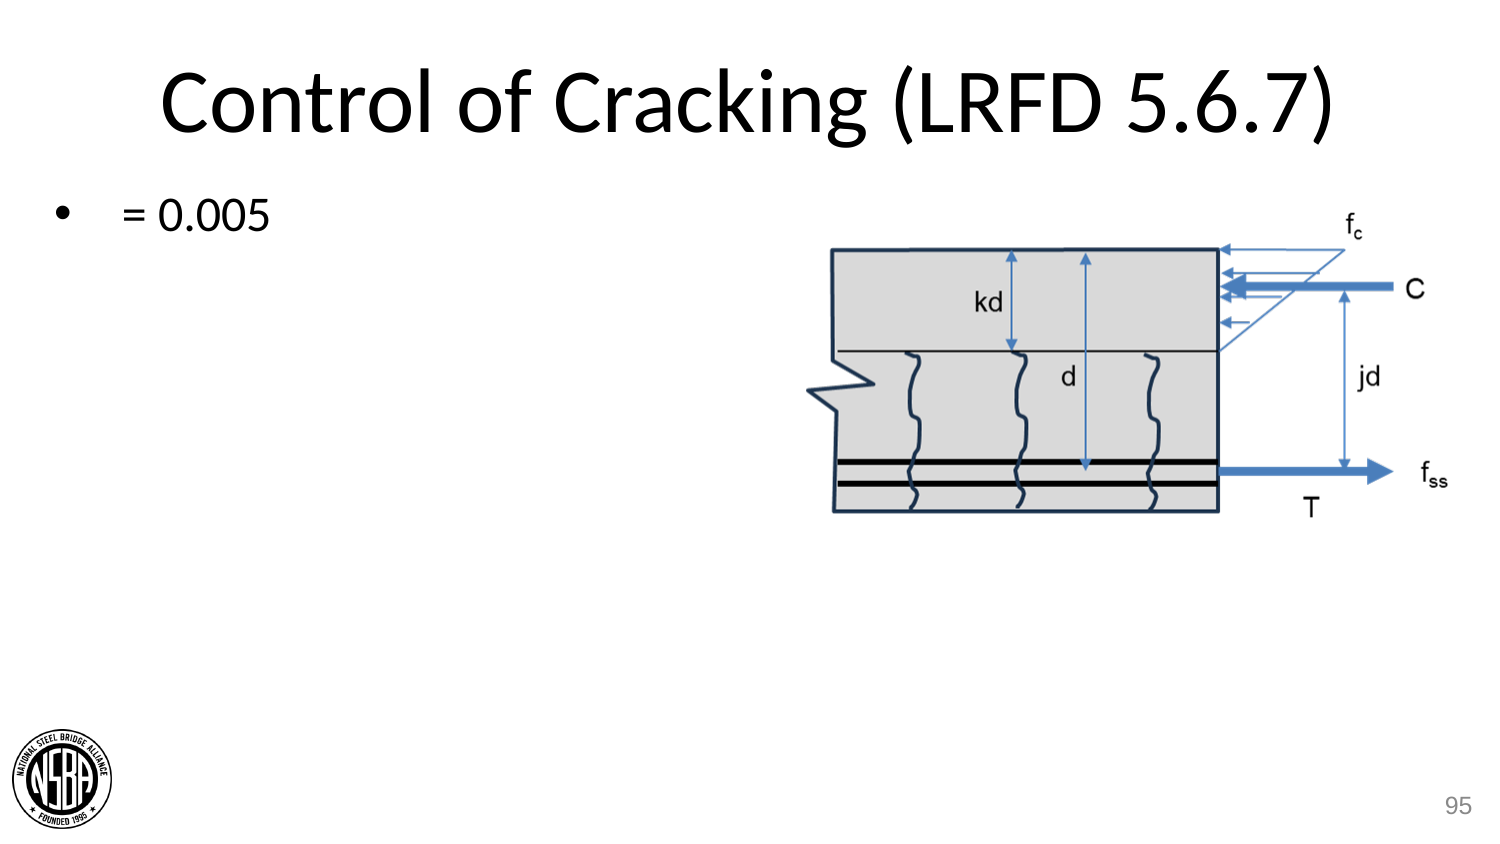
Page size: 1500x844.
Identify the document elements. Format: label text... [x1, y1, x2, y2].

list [805, 196, 1469, 542]
picture [12, 729, 112, 829]
slide_number 95 [1137, 782, 1488, 828]
title Control of Cracking (LRFD 5.6.7) [75, 33, 1425, 175]
